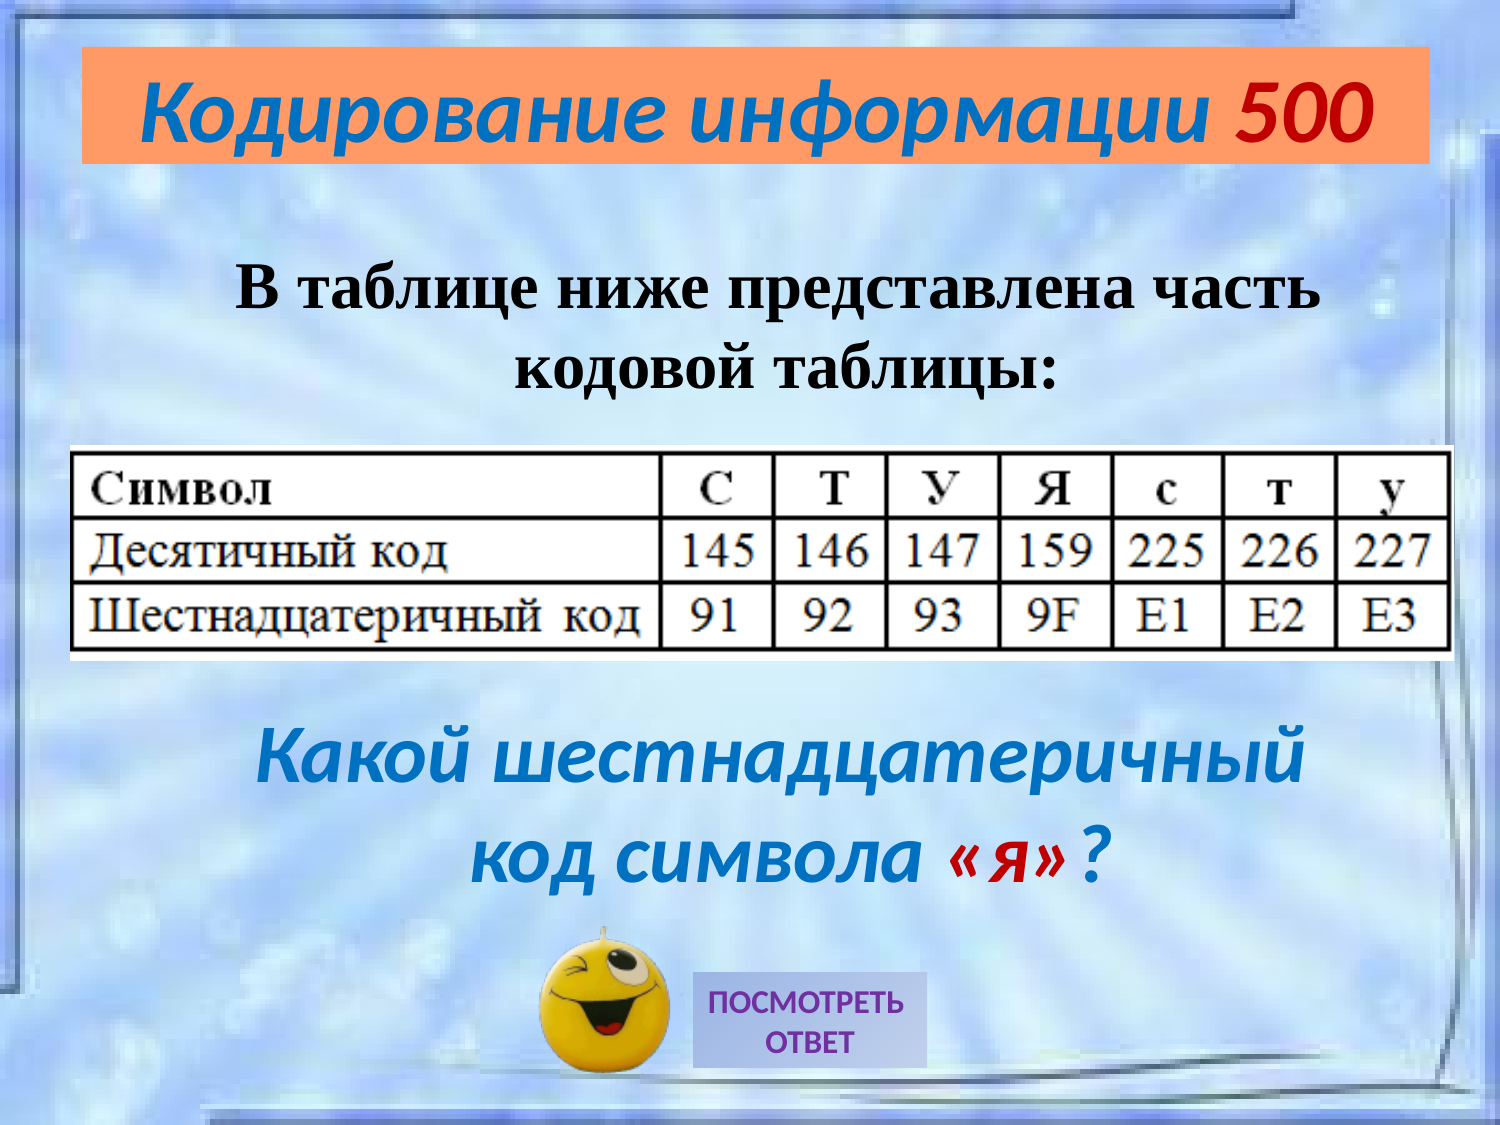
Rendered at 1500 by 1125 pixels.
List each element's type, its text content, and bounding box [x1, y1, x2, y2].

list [70, 445, 1454, 662]
text_box Какой шестнадцатеричный код символа «я»? [239, 691, 1342, 907]
title Кодирование информации 500 [81, 46, 1430, 165]
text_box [468, 913, 930, 1094]
picture [0, 0, 1500, 1125]
text_box В таблице ниже представлена часть кодовой таблицы: [152, 234, 1407, 409]
